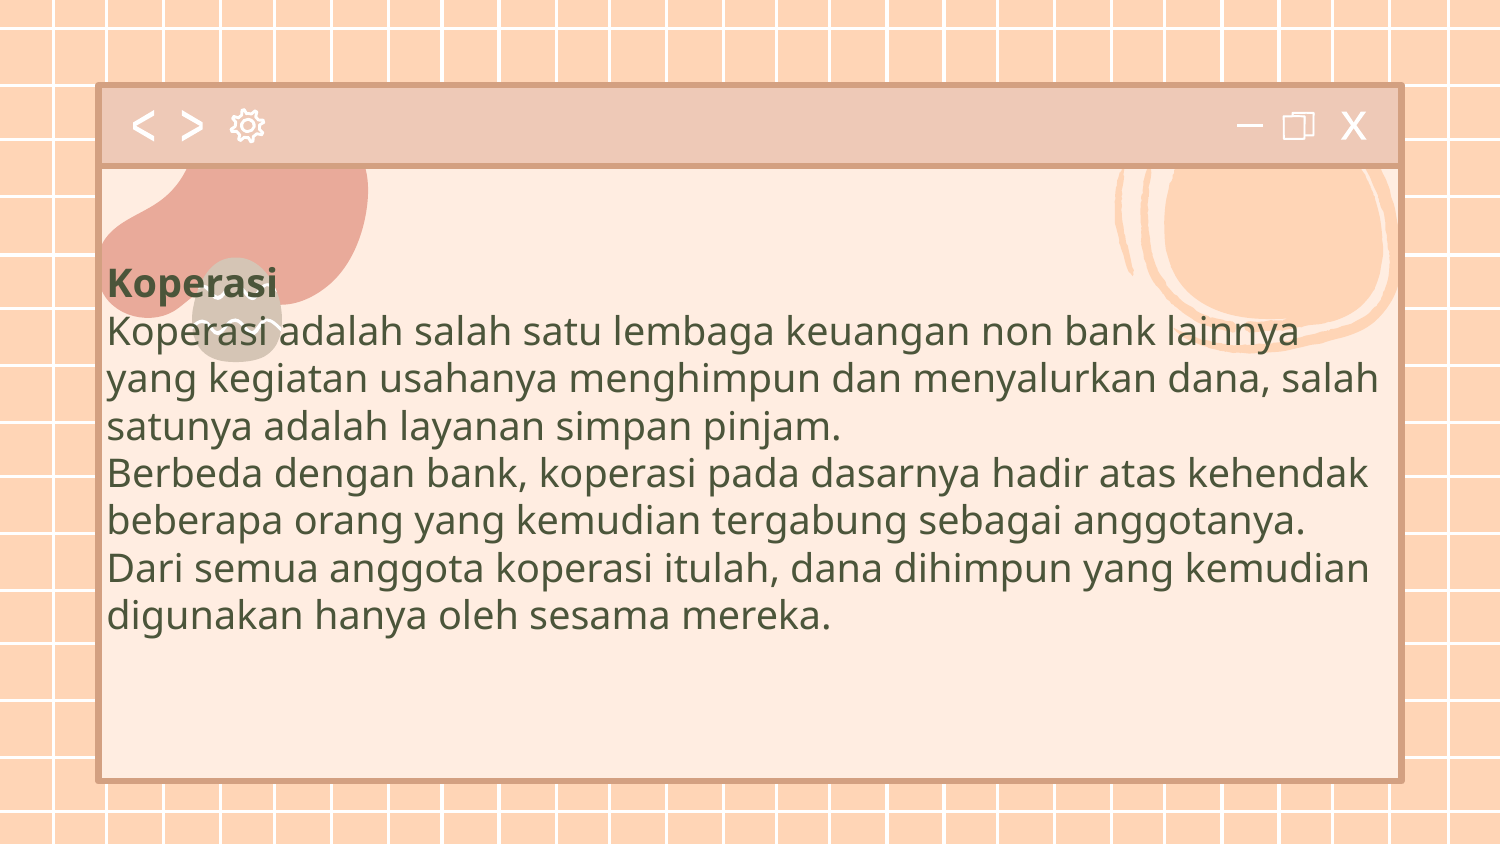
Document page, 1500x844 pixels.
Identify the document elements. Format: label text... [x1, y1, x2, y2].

title Koperasi Koperasi adalah salah satu lembaga keuangan non bank lainnya yang kegiatan usahanya menghimpun dan menyalurkan dana, salah satunya adalah layanan simpan pinjam. Berbeda dengan bank, koperasi pada dasarnya hadir atas kehendak beberapa orang yang kemudian tergabung sebagai anggotanya. Dari semua anggota koperasi itulah, dana dihimpun yang kemudian digunakan hanya oleh sesama mereka. [106, 163, 1394, 762]
